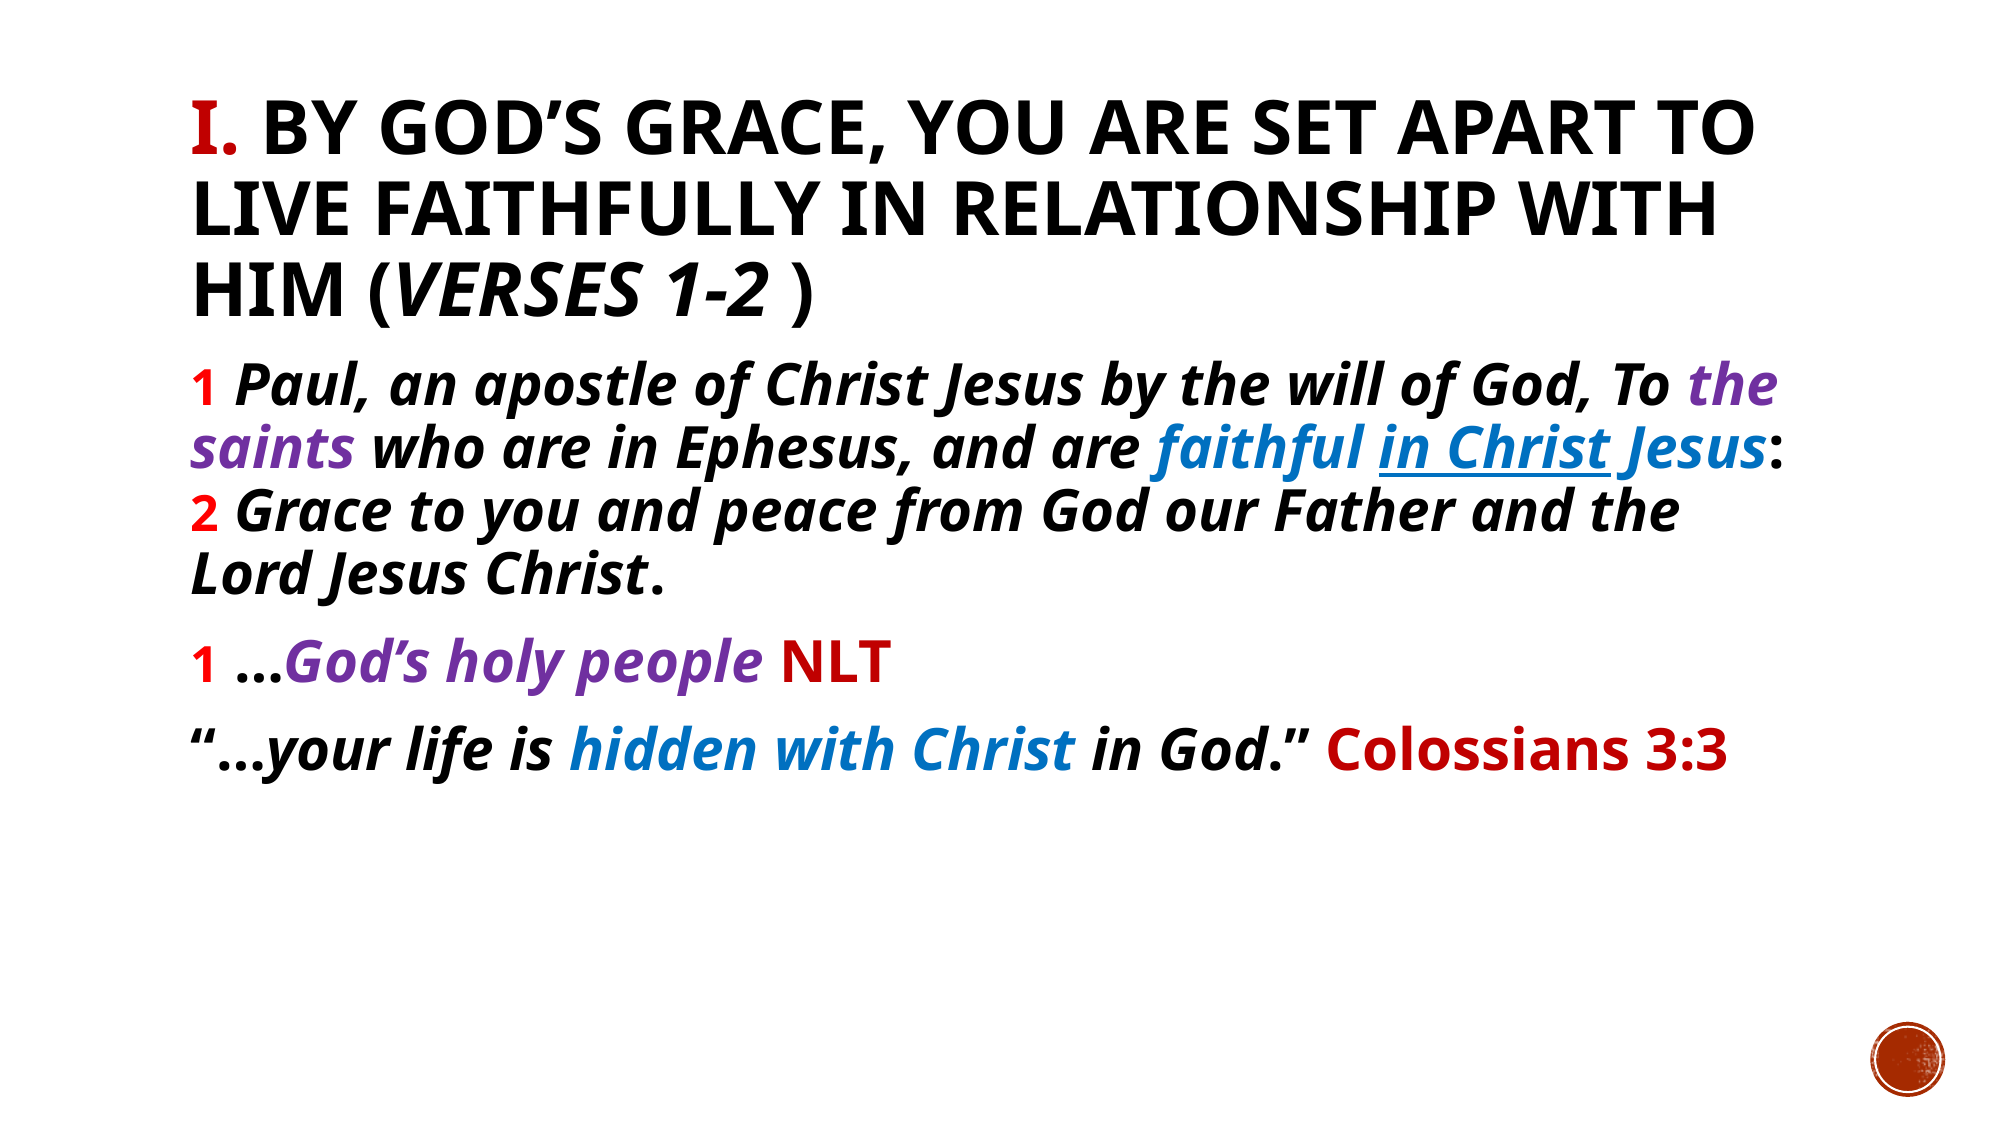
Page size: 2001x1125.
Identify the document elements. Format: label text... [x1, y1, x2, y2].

list 1 Paul, an apostle of Christ Jesus by the will of God, To the saints who are in Ephesus, and are faithful in Christ Jesus: 2 Grace to you and peace from God our Father and the Lord Jesus Christ. 1 …God’s holy people NLT “…your life is hidden with Christ in God.” Colossians 3:3 [175, 348, 1826, 1013]
title I. By God’s grace, you are set apart to live faithfully in relationship with Him (verses 1-2 ) [175, 79, 1826, 344]
